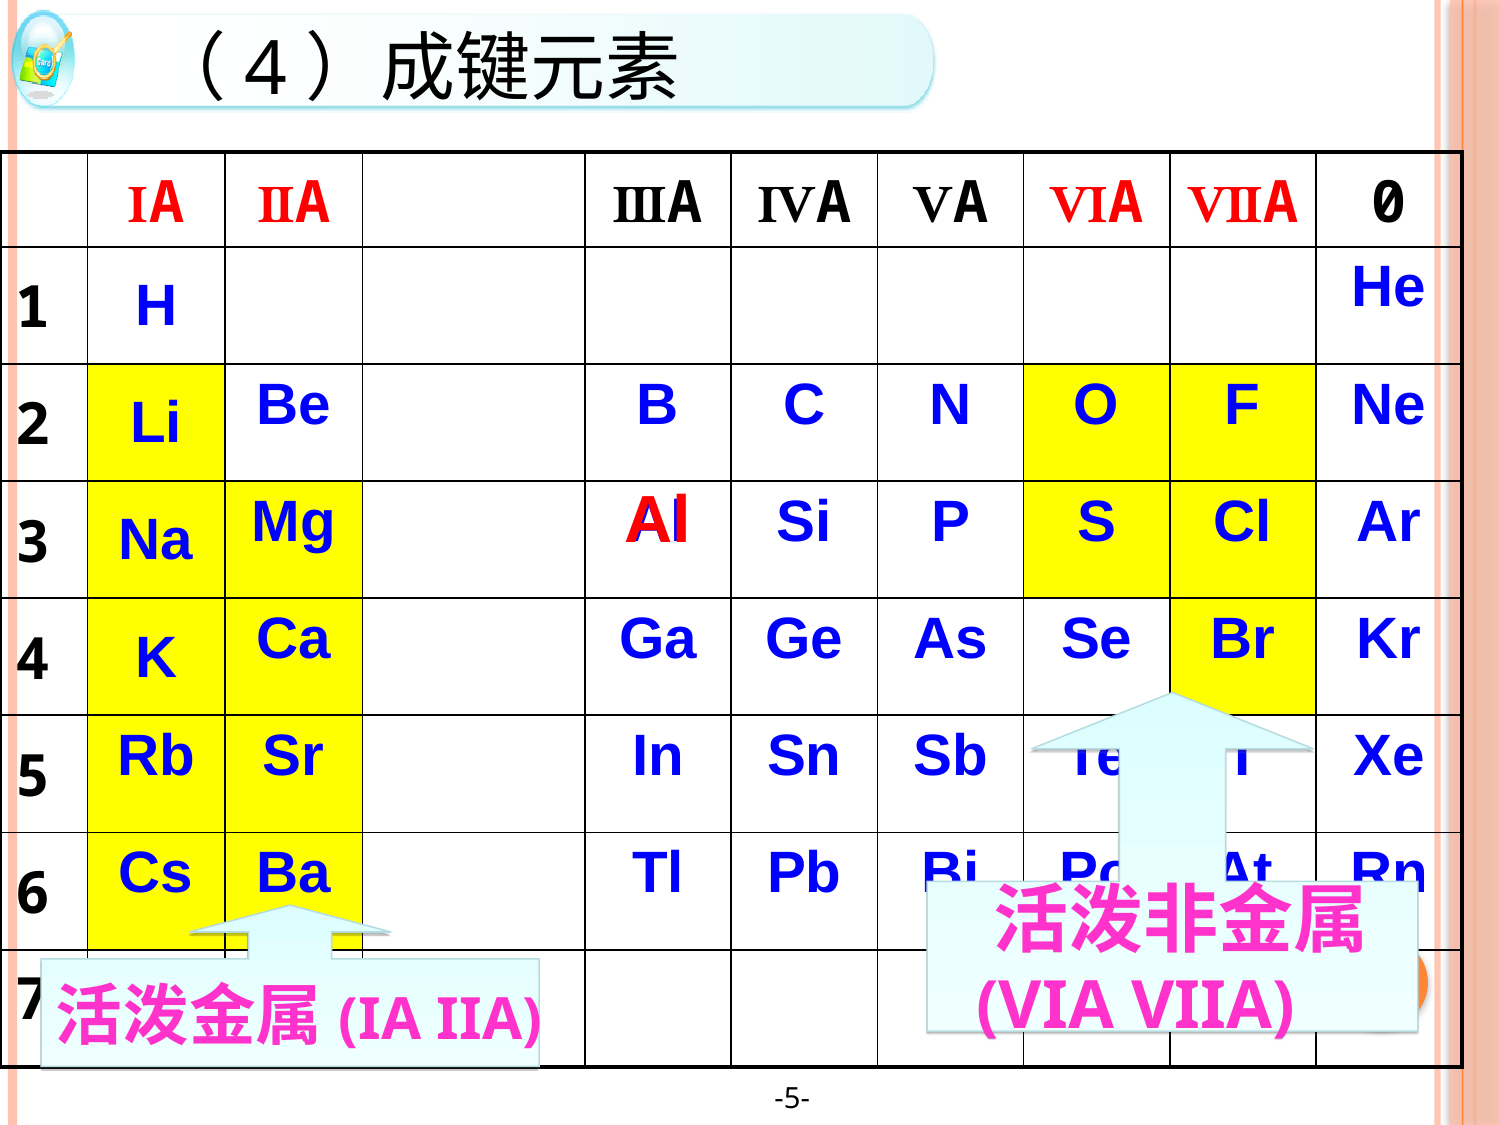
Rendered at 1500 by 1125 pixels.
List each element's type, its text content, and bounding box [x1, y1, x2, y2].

table_cell Sn [732, 716, 877, 832]
table_cell 5 [2, 716, 87, 832]
text_box -5- [712, 1071, 825, 1125]
table_cell [363, 599, 584, 714]
table_cell [732, 248, 877, 363]
table_cell Be [226, 365, 362, 480]
table_cell Ra [332, 951, 362, 958]
table_header ⅡA [226, 154, 362, 246]
table_cell [363, 365, 584, 480]
table_cell Rb [88, 716, 224, 832]
table_cell [586, 951, 730, 1065]
table_cell Kr [1317, 599, 1460, 714]
table_header ⅦA [1171, 154, 1315, 246]
table_cell Ca [226, 599, 362, 714]
table_header [363, 154, 584, 246]
table_cell Se [1024, 599, 1169, 714]
table_header ⅥA [1024, 154, 1169, 246]
table_cell [363, 716, 584, 832]
table_cell Rn [1317, 833, 1460, 949]
table_cell Pb [732, 833, 877, 949]
table_cell I [1234, 716, 1315, 750]
table_cell 7 [2, 951, 87, 1065]
table_cell Ba [226, 833, 362, 924]
table_cell O [1024, 365, 1169, 480]
table_cell [226, 248, 362, 363]
table_cell 4 [2, 599, 87, 714]
table_cell S [1024, 482, 1169, 597]
table_header ⅢA [586, 154, 730, 246]
table_cell [363, 833, 584, 949]
title （4）成键元素 [0, 0, 1032, 118]
picture [5, 6, 938, 114]
table_cell K [88, 599, 224, 714]
table_cell As [878, 599, 1023, 714]
text_box Al [609, 468, 707, 564]
table_cell [878, 951, 1023, 1065]
table_cell At [1226, 833, 1315, 881]
table_cell 3 [2, 482, 87, 597]
table_cell He [1317, 248, 1460, 363]
table_cell In [586, 716, 730, 832]
table_cell N [878, 365, 1023, 480]
table_cell Cs [88, 833, 224, 949]
table_cell 2 [2, 365, 87, 480]
table_cell Po [1024, 833, 1117, 881]
table_cell [1171, 1035, 1315, 1065]
table_cell Cl [1171, 482, 1315, 597]
table_cell [1024, 248, 1169, 363]
table_cell Al [586, 482, 730, 597]
text_box 活泼非金属 (VIA VIIA) [927, 692, 1418, 1032]
table_cell Fr [88, 951, 224, 958]
table_cell F [1171, 365, 1315, 480]
table_cell Ba [332, 937, 362, 949]
table_cell [878, 248, 1023, 363]
table_cell Ga [586, 599, 730, 714]
table_cell Xe [1317, 716, 1460, 832]
table_cell [586, 248, 730, 363]
table_cell Te [1024, 716, 1117, 832]
table_cell Sb [878, 716, 1023, 832]
table_cell [732, 951, 877, 1065]
table_cell Li [88, 365, 224, 480]
table_cell Sr [226, 716, 362, 832]
table_cell I [1226, 754, 1315, 832]
table_cell [1024, 1035, 1169, 1065]
table_cell [363, 951, 584, 1065]
table_cell 6 [2, 833, 87, 949]
table_cell Si [732, 482, 877, 597]
table_header ⅠA [88, 154, 224, 246]
text_box 活泼金属(IA IIA) [41, 905, 540, 1067]
table_cell [1317, 951, 1460, 1065]
table_cell Bi [878, 833, 1023, 949]
table_cell [363, 248, 584, 363]
table_cell [1171, 248, 1315, 363]
table_header 0 [1317, 154, 1460, 246]
table_cell Tl [586, 833, 730, 949]
table_cell Ra [226, 951, 246, 958]
table_header ⅣA [732, 154, 877, 246]
table_cell [363, 482, 584, 597]
table_cell Ar [1317, 482, 1460, 597]
table_cell Na [88, 482, 224, 597]
table_cell Ba [226, 937, 246, 949]
table_cell C [732, 365, 877, 480]
table_cell Br [1171, 599, 1315, 714]
table_cell Mg [226, 482, 362, 597]
table_header [2, 154, 87, 246]
table_cell Ge [732, 599, 877, 714]
table_cell 1 [2, 248, 87, 363]
table_cell B [586, 365, 730, 480]
table_cell H [88, 248, 224, 363]
table_cell P [878, 482, 1023, 597]
table_header ⅤA [878, 154, 1023, 246]
table_cell Ne [1317, 365, 1460, 480]
